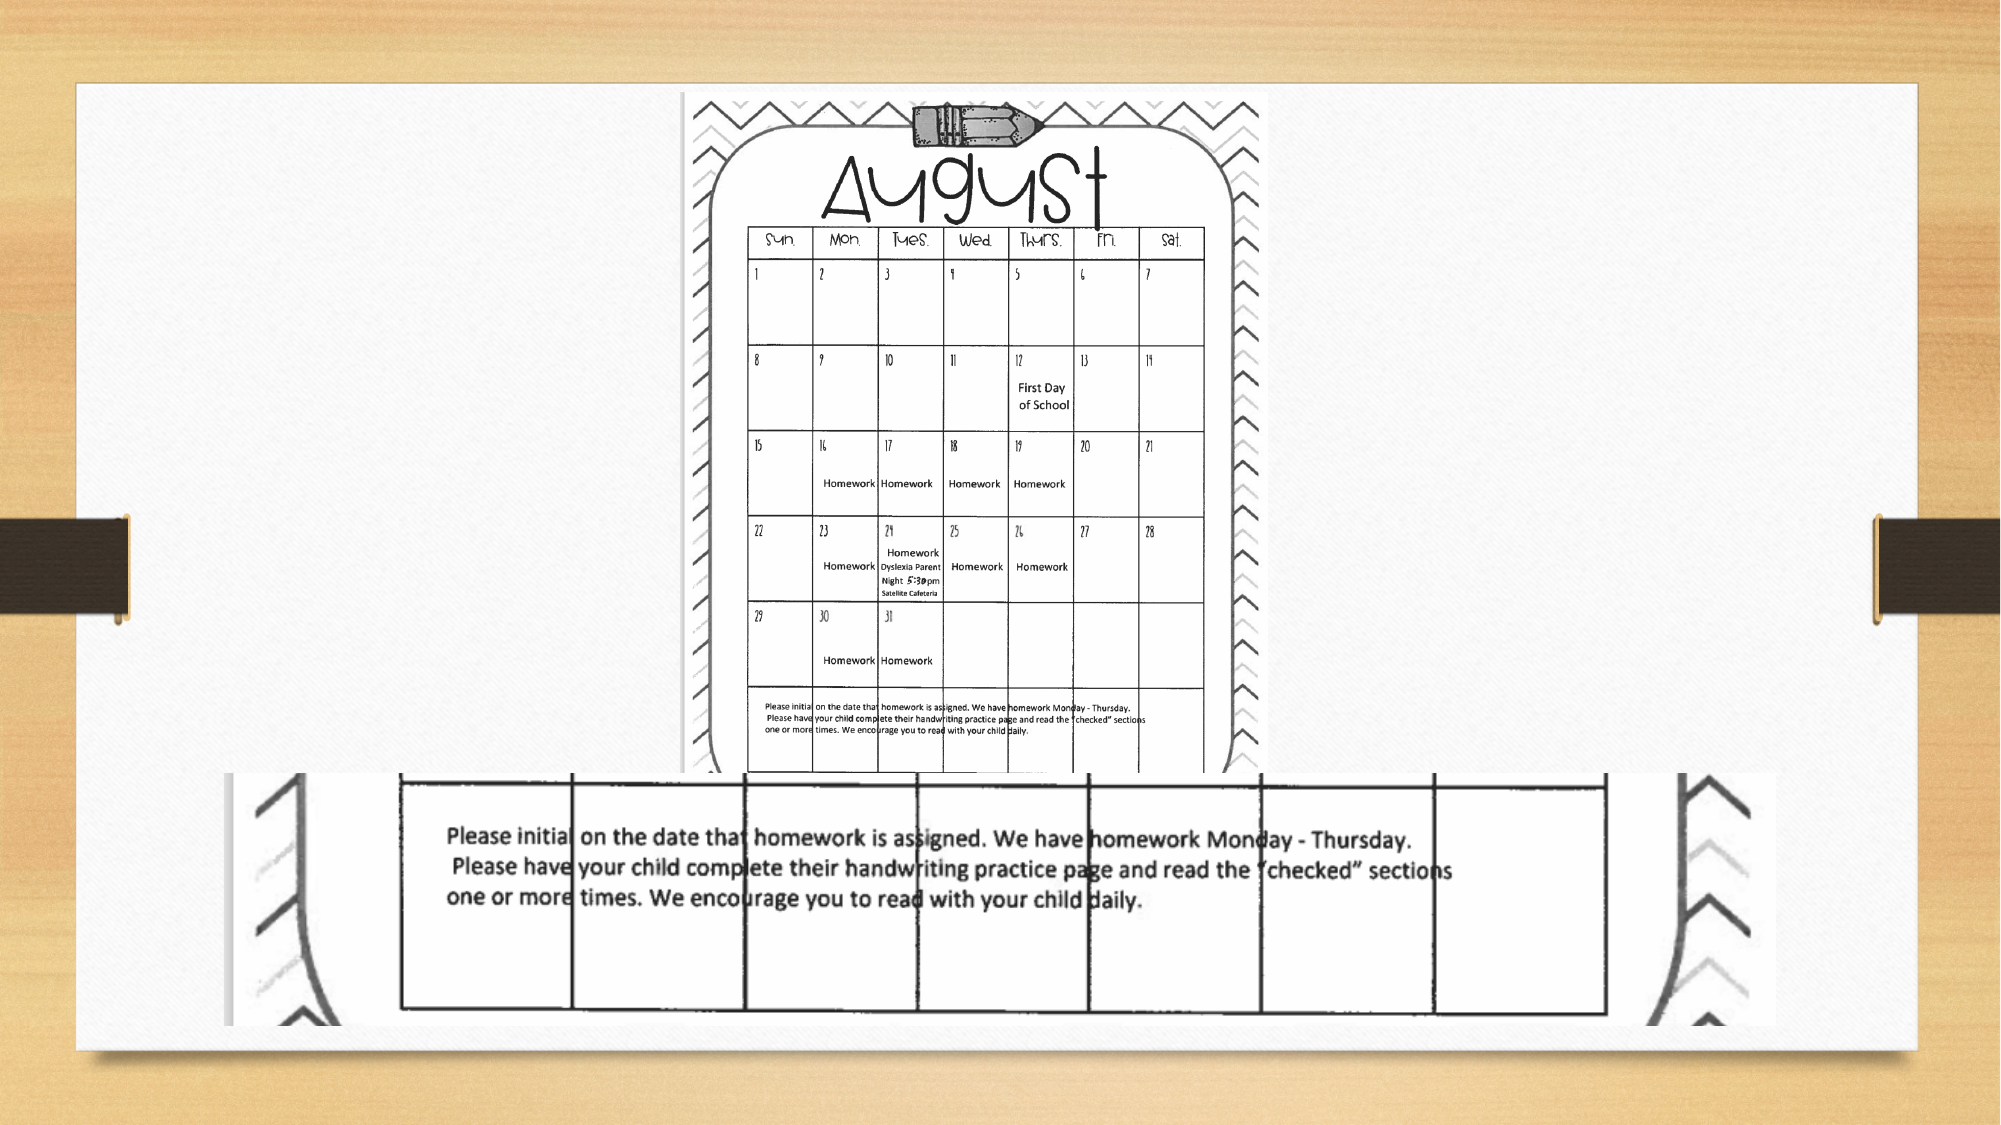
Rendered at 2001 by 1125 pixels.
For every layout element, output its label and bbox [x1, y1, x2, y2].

text_box [0, 0, 2000, 513]
picture [0, 4, 1998, 513]
picture [0, 622, 1998, 1125]
text_box [0, 513, 2000, 622]
